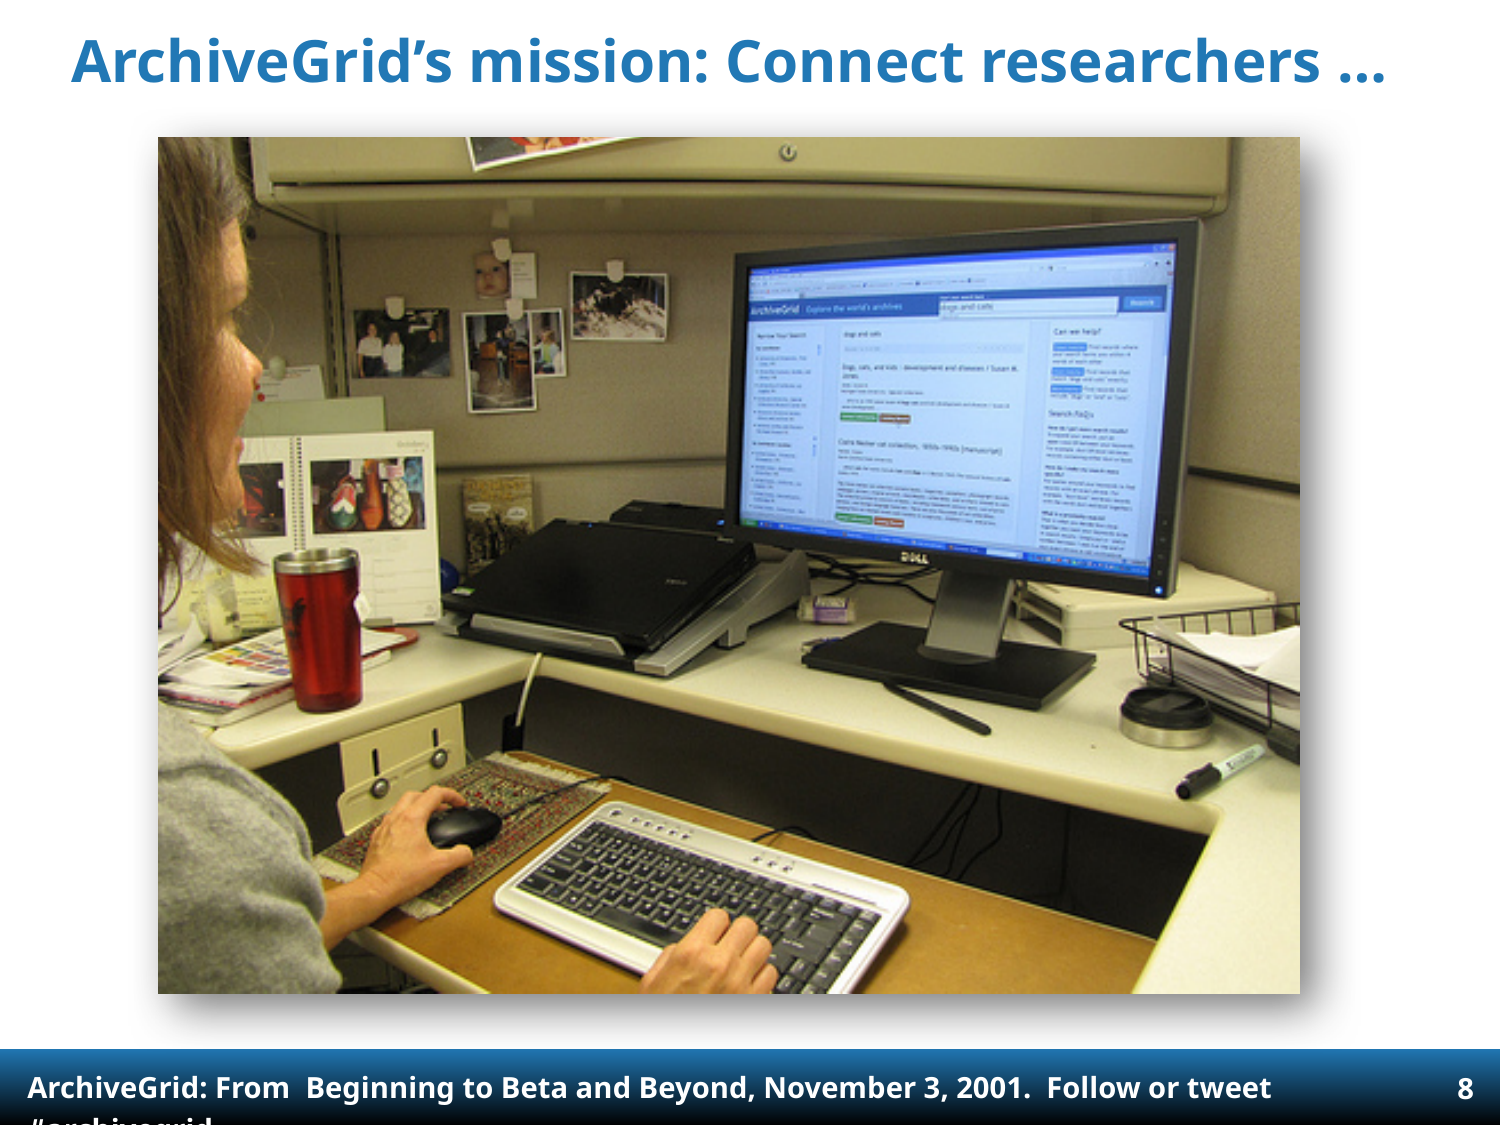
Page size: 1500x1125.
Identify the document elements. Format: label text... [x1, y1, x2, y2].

picture [158, 137, 1301, 994]
title ArchiveGrid’s mission: Connect researchers … [71, 23, 1388, 188]
